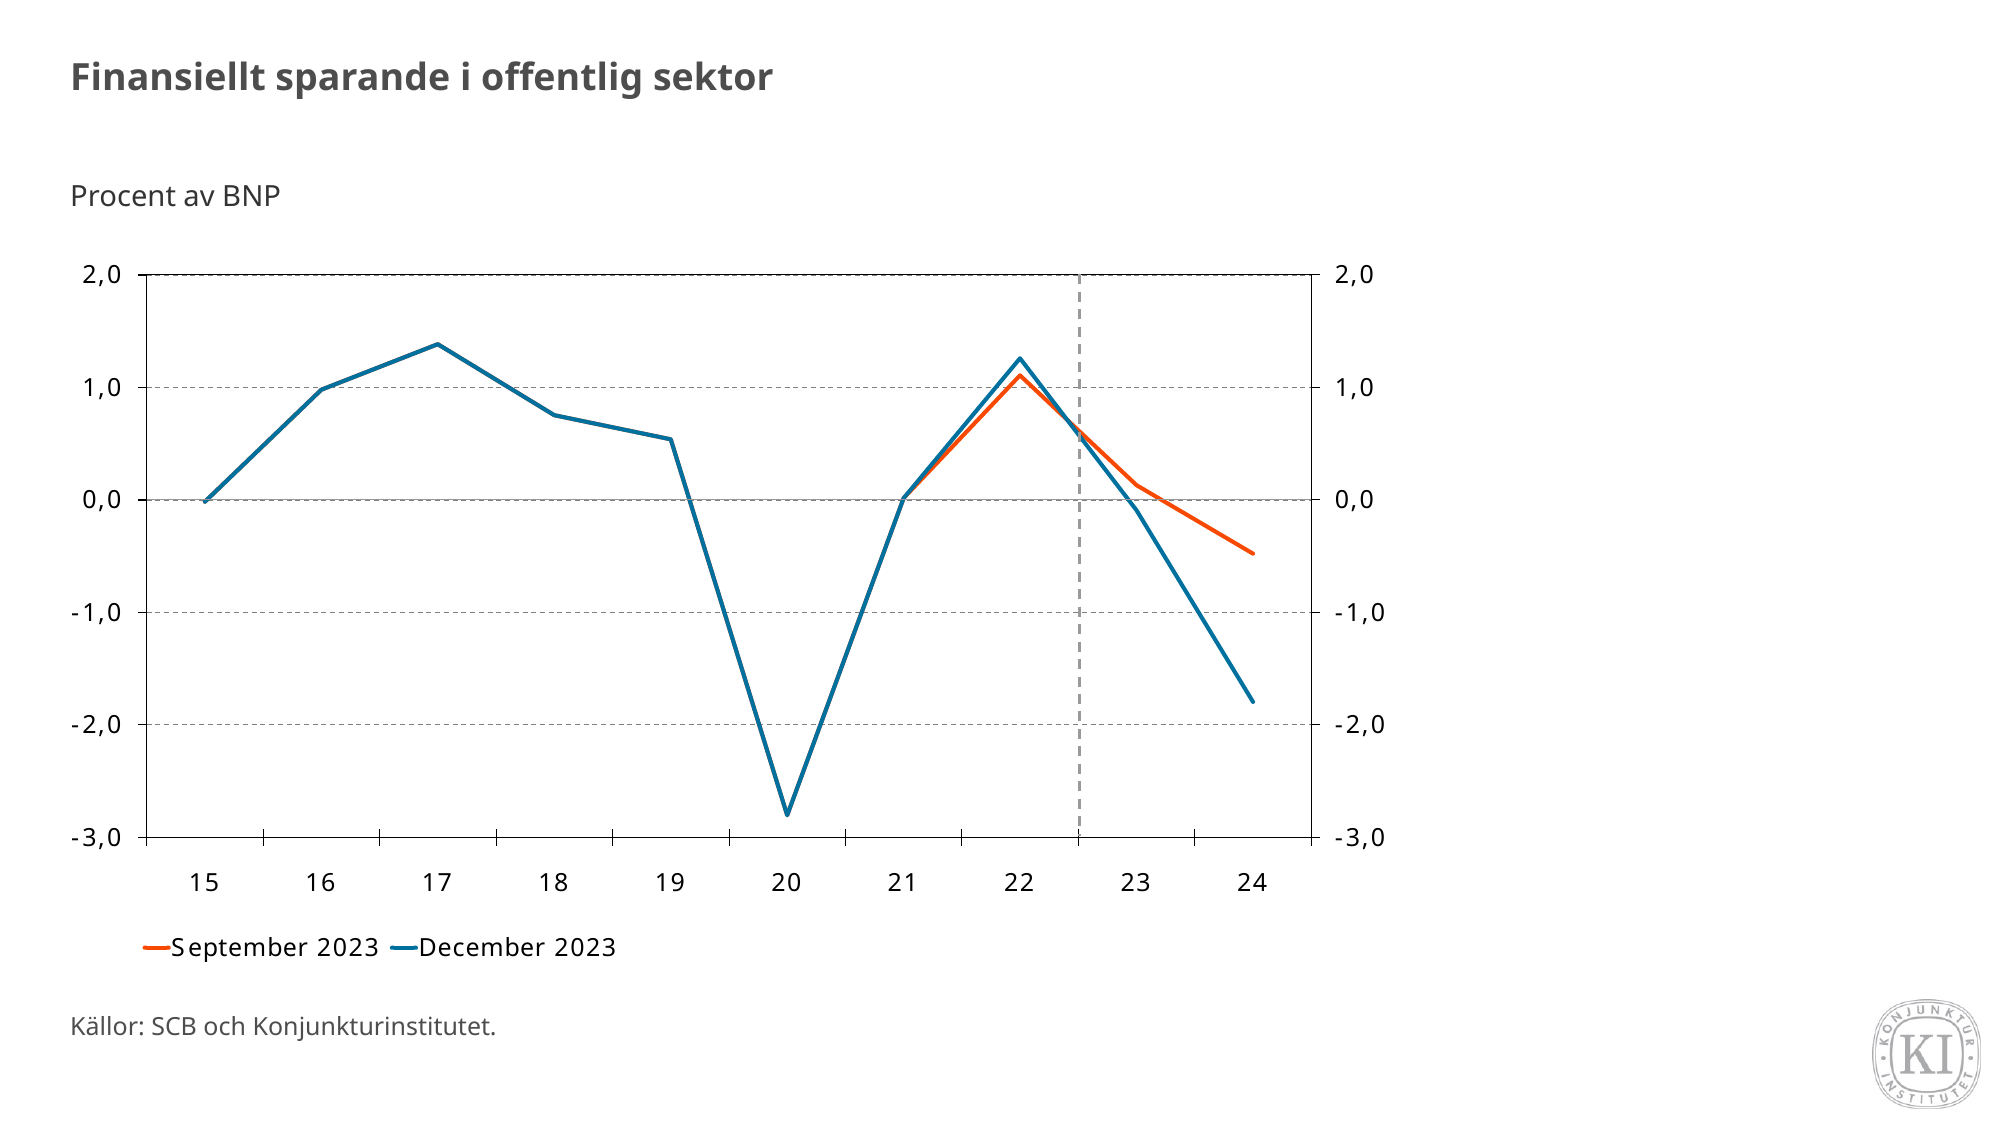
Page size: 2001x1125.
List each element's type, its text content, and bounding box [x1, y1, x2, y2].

title Finansiellt sparande i offentlig sektor [55, 45, 1476, 128]
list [54, 249, 1476, 985]
picture [1872, 999, 1981, 1109]
list Procent av BNP [55, 137, 1476, 220]
subtitle Källor: SCB och Konjunkturinstitutet. [55, 1003, 1476, 1106]
